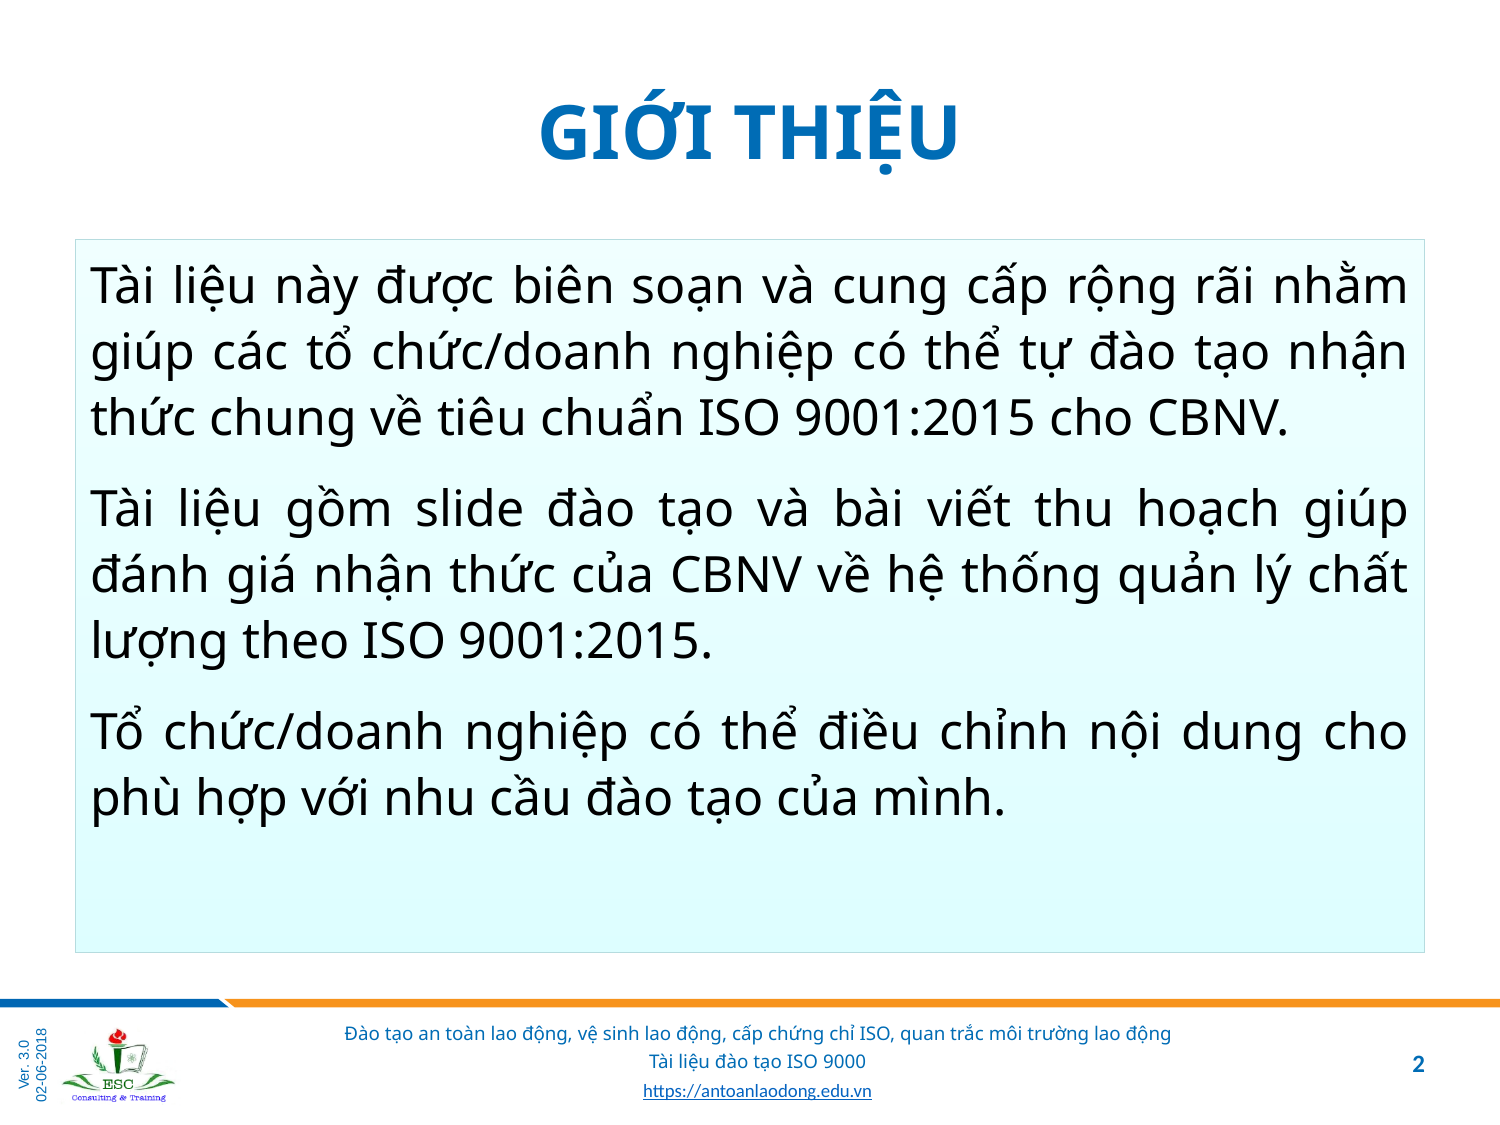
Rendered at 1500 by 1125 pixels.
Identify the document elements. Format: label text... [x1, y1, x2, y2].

title GIỚI THIỆU [75, 60, 1425, 210]
picture [57, 1025, 181, 1106]
list Tài liệu này được biên soạn và cung cấp rộng rãi nhằm giúp các tổ chức/doanh nghiệp có thể tự đào tạo nhận thức chung về tiêu chuẩn ISO 9001:2015 cho CBNV. Tài liệu gồm slide đào tạo và bài viết thu hoạch giúp đánh giá nhận thức của CBNV về hệ thống quản lý chất lượng theo ISO 9001:2015. Tổ chức/doanh nghiệp có thể điều chỉnh nội dung cho phù hợp với nhu cầu đào tạo của mình. [75, 239, 1425, 953]
